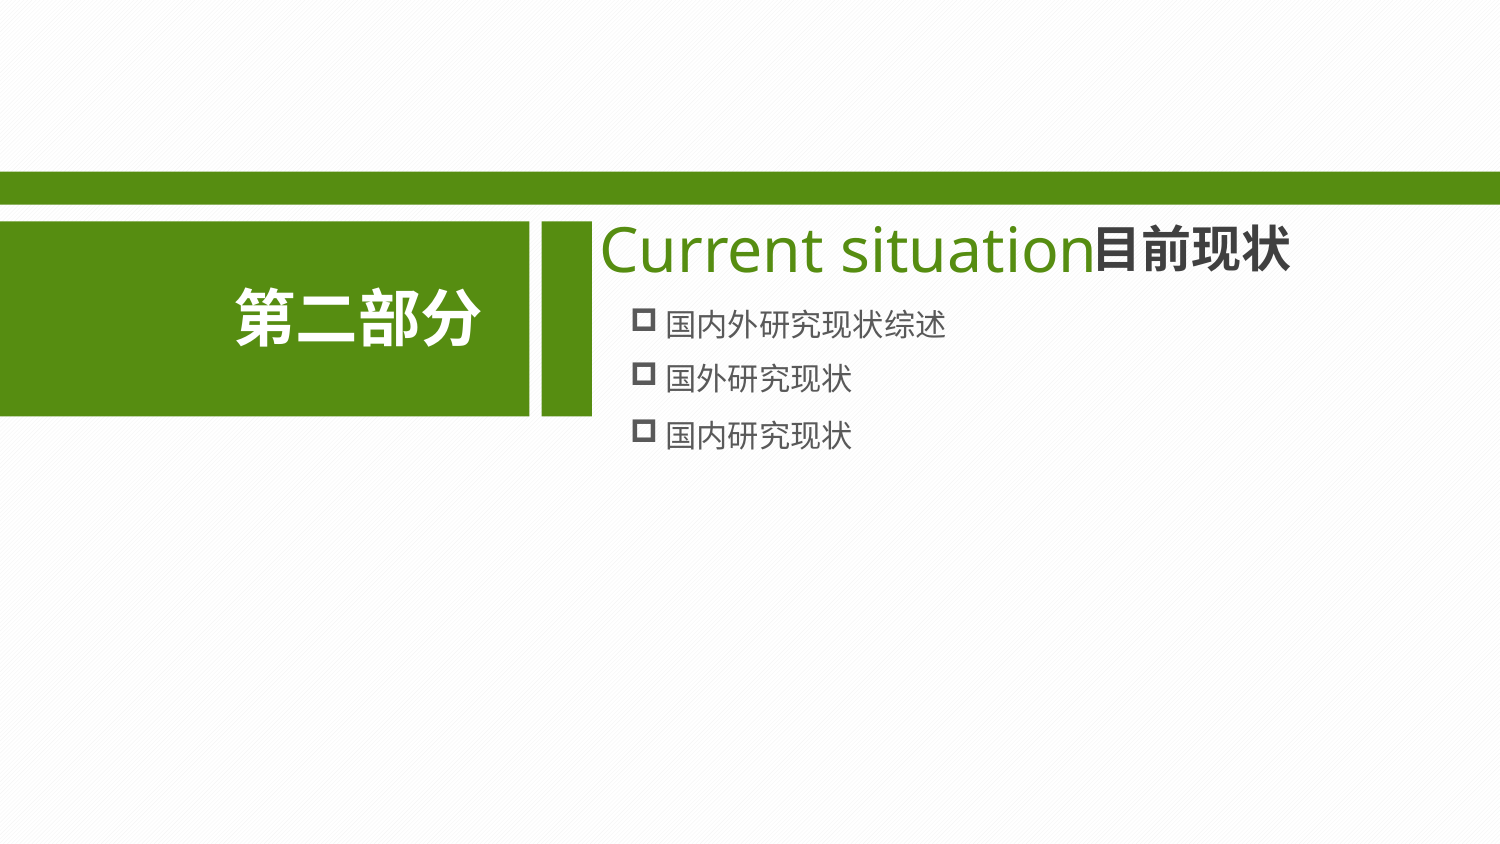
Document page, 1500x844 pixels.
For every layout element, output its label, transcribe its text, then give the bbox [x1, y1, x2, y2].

text_box 第二部分 [221, 272, 495, 359]
text_box 国外研究现状 [618, 353, 865, 402]
text_box 国内研究现状 [618, 410, 865, 460]
text_box [0, 219, 532, 418]
text_box [540, 219, 594, 418]
text_box 国内外研究现状综述 [618, 299, 958, 349]
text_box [618, 204, 1306, 292]
text_box [0, 170, 1500, 207]
